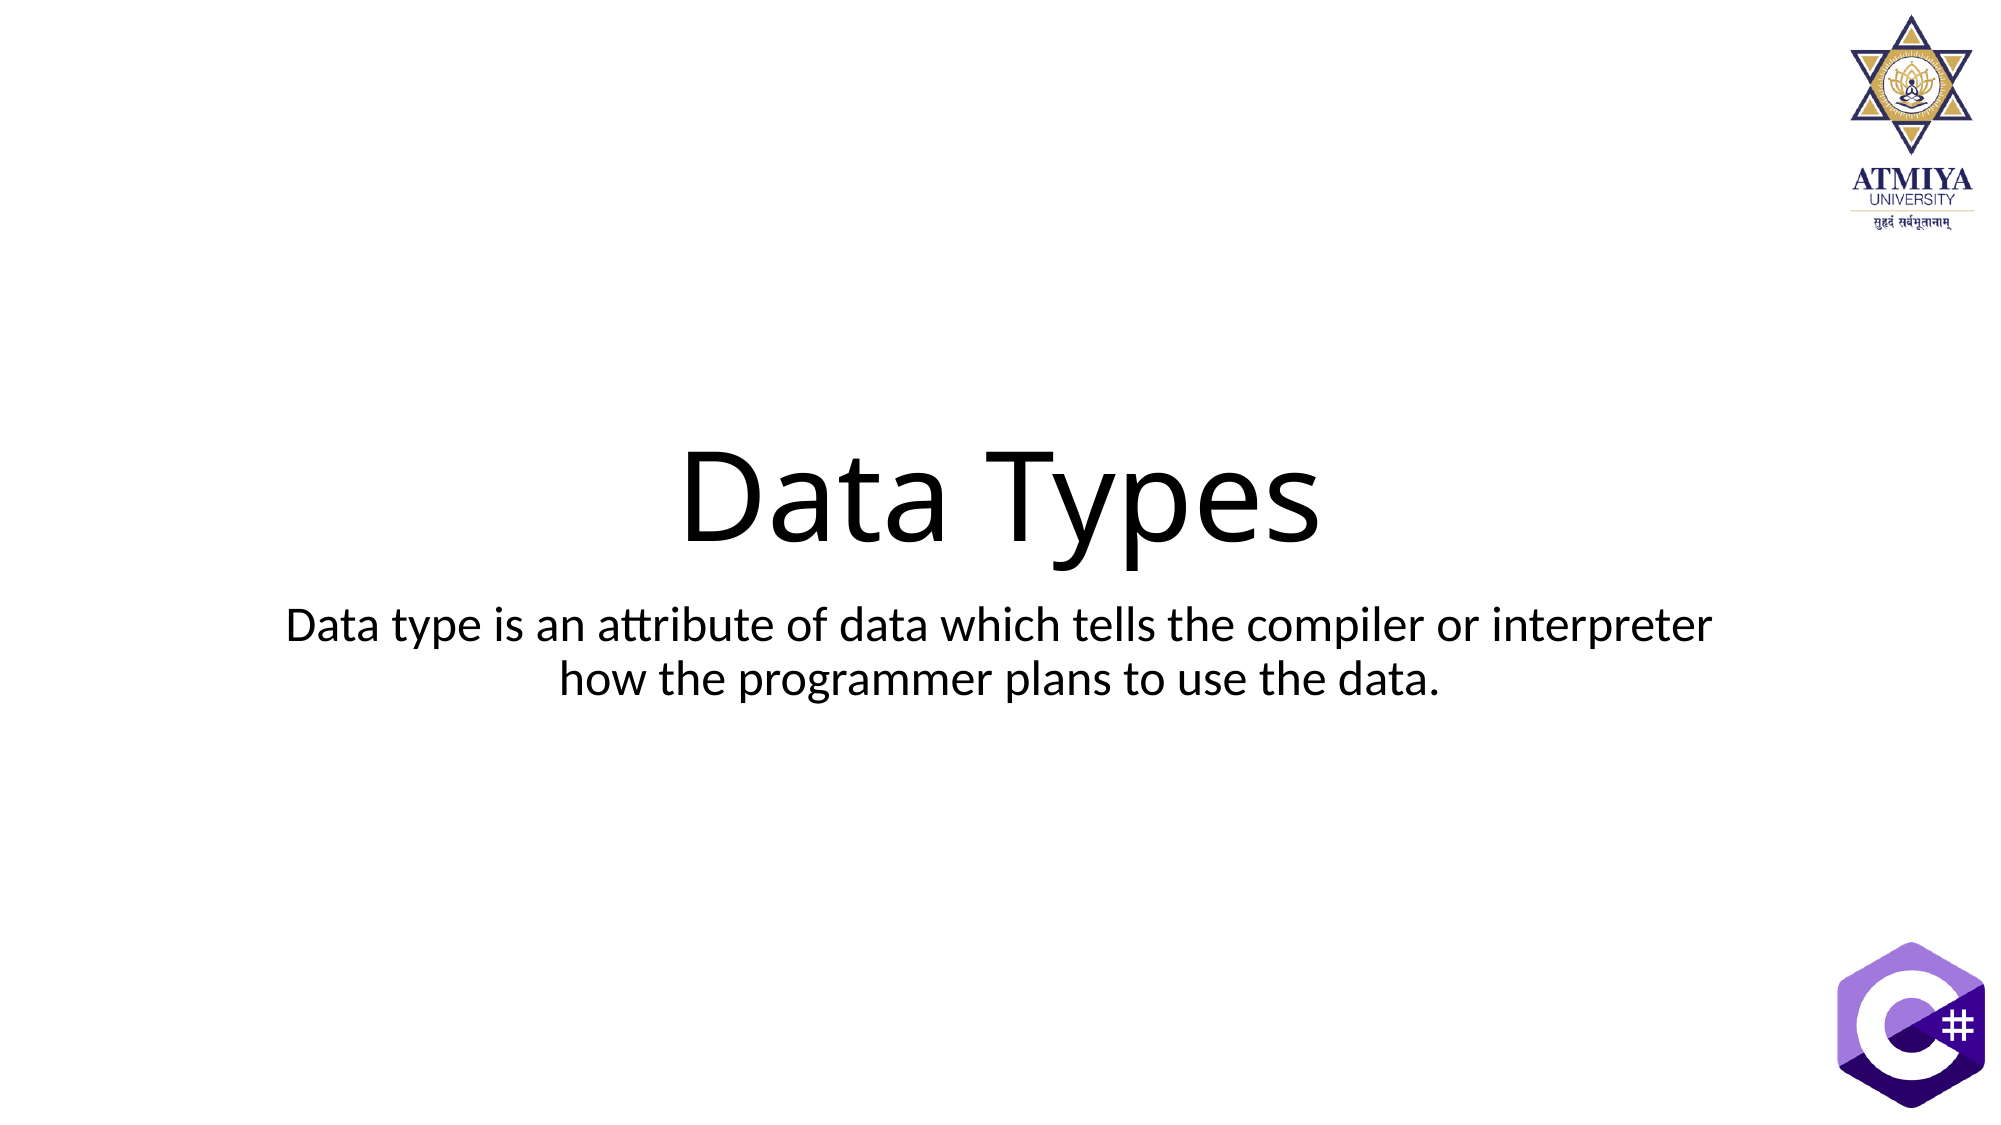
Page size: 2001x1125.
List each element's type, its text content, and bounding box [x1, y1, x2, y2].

subtitle Data type is an attribute of data which tells the compiler or interpreter how the programmer plans to use the data. [249, 590, 1750, 863]
title Data Types [249, 184, 1750, 576]
picture [1837, 942, 1985, 1108]
picture [1837, 14, 1986, 233]
